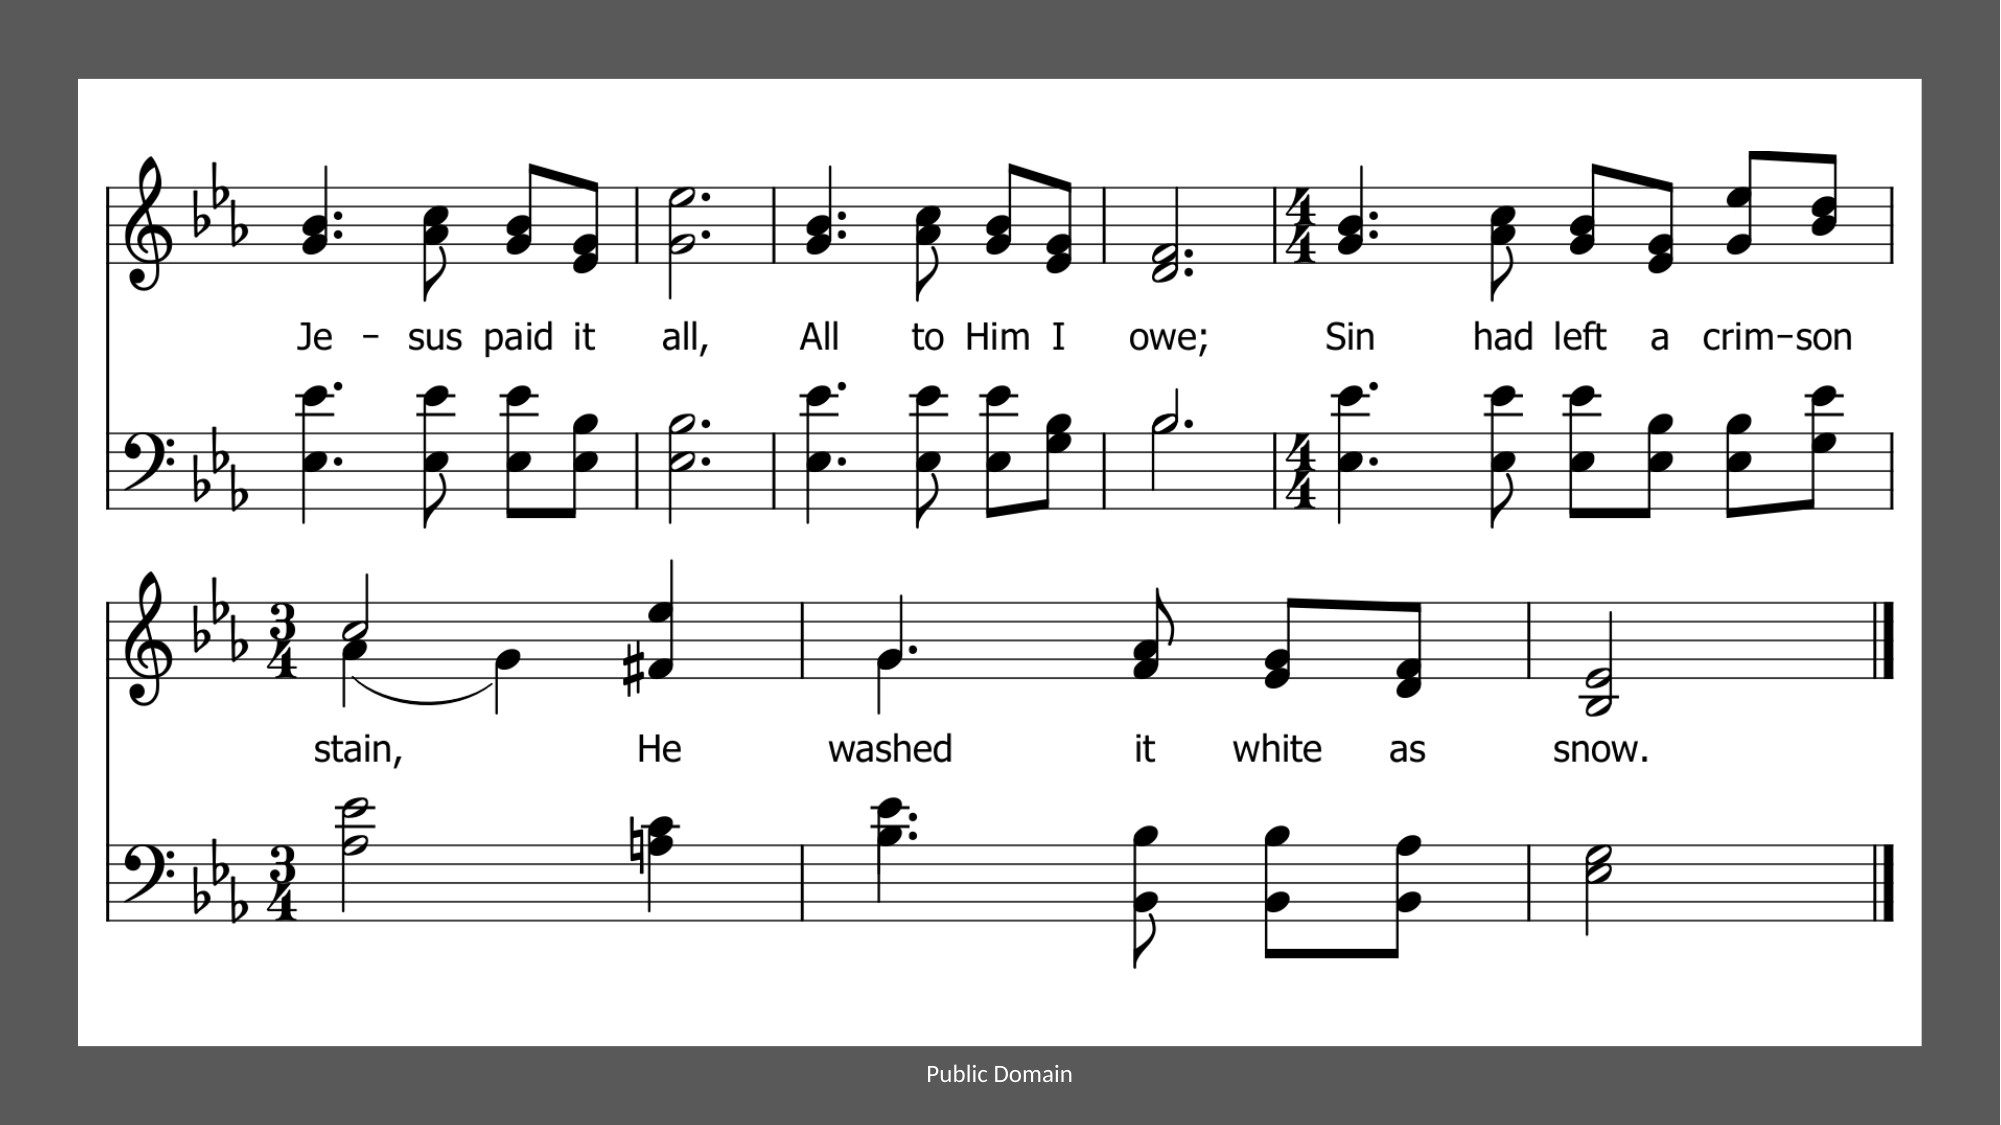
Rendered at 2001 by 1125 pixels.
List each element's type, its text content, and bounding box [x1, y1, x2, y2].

text_box [77, 78, 1923, 1047]
text_box [0, 0, 2000, 1125]
footer Public Domain [662, 1042, 1338, 1103]
picture [105, 150, 1895, 974]
